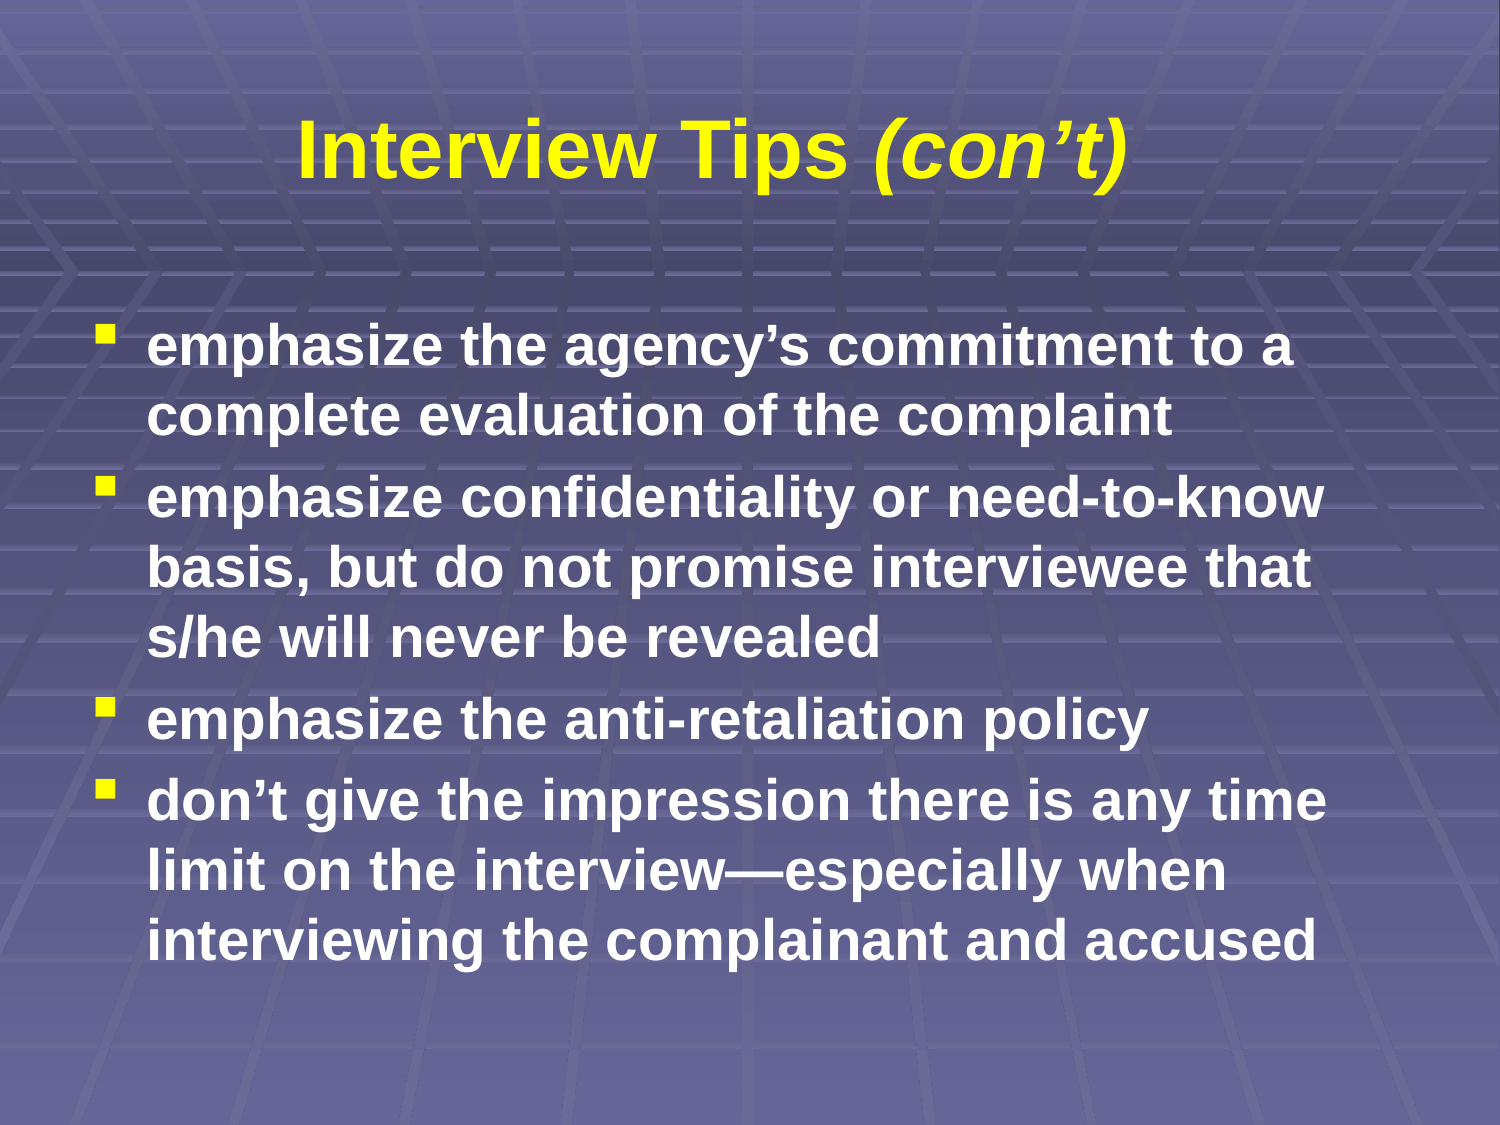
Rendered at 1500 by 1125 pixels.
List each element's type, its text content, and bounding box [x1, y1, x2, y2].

list emphasize the agency’s commitment to a complete evaluation of the complaint emphasize confidentiality or need-to-know basis, but do not promise interviewee that s/he will never be revealed emphasize the anti-retaliation policy don’t give the impression there is any time limit on the interview—especially when interviewing the complainant and accused [75, 299, 1425, 1043]
text_box Interview Tips (con’t) [125, 87, 1300, 203]
